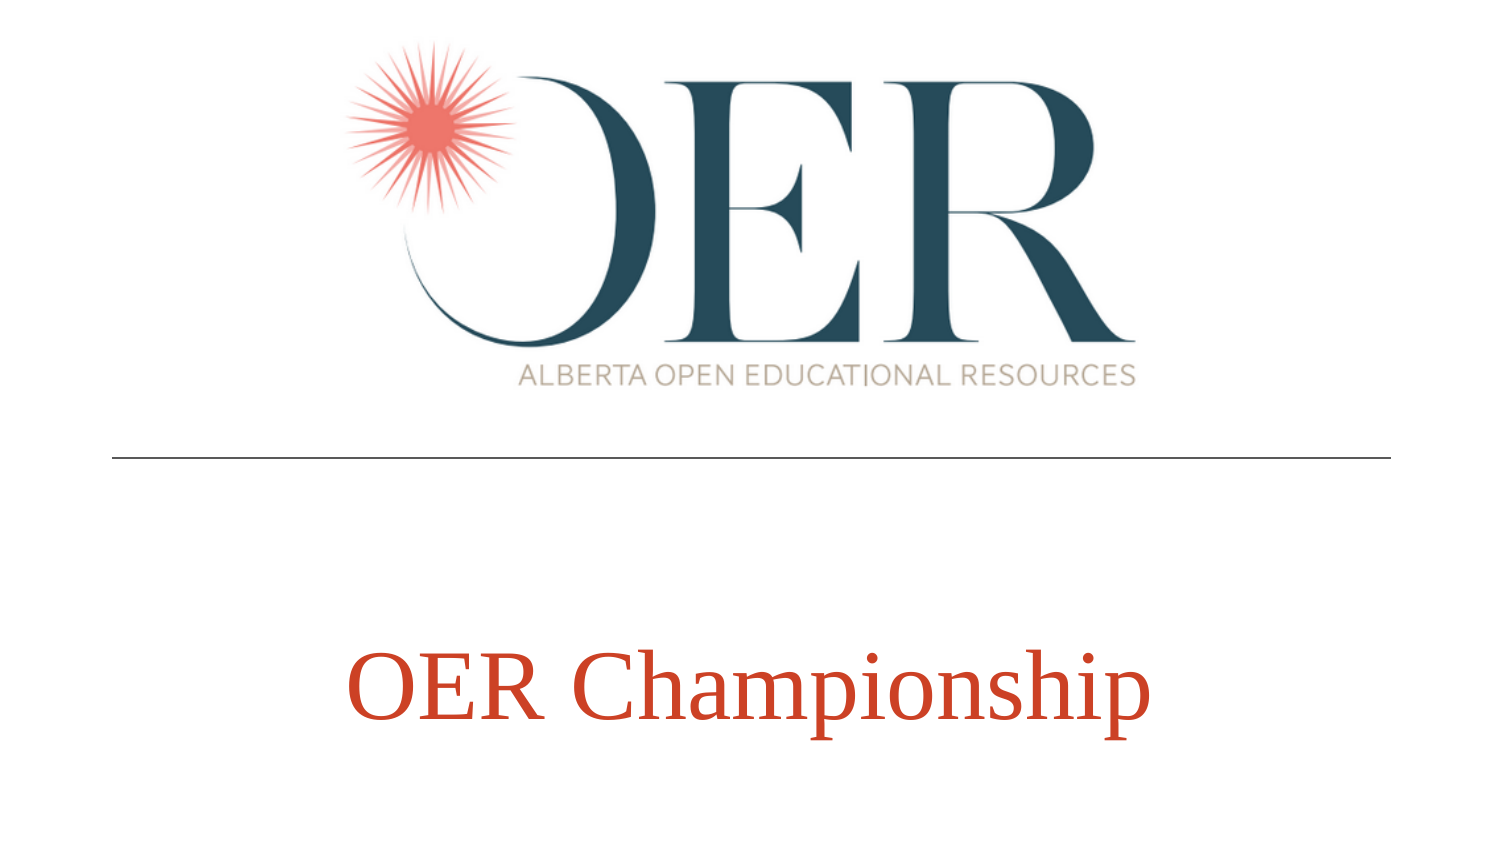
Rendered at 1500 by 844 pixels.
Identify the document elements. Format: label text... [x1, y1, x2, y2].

list OER Championship [51, 394, 1449, 749]
picture [328, 21, 1175, 427]
